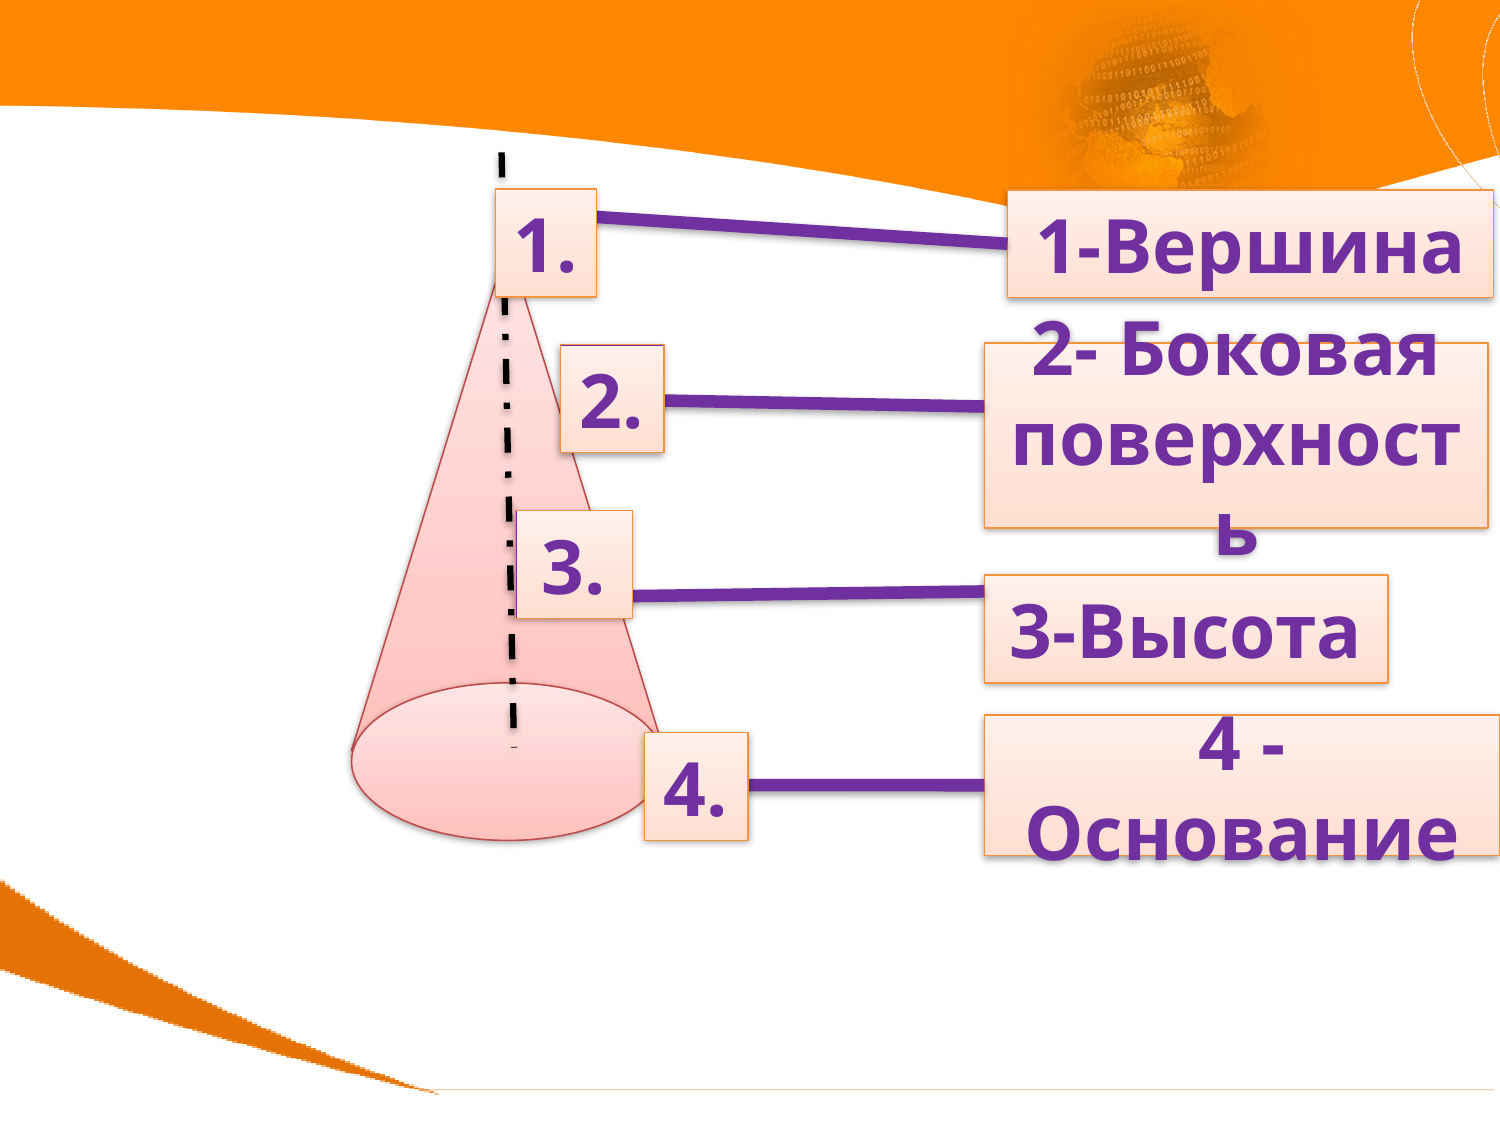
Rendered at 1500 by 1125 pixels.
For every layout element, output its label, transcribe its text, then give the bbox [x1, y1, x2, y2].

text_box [351, 152, 665, 841]
text_box 4. [668, 793, 749, 841]
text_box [668, 398, 985, 407]
title 1-Вершина [1007, 189, 1494, 298]
text_box 2- Боковая поверхность [984, 342, 1489, 529]
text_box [515, 591, 985, 598]
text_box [668, 210, 1008, 245]
picture [0, 803, 469, 1105]
text_box 4 -Основание [984, 714, 1500, 856]
text_box 4. [668, 732, 749, 784]
text_box 3-Высота [984, 574, 1389, 684]
picture [0, 0, 1500, 246]
